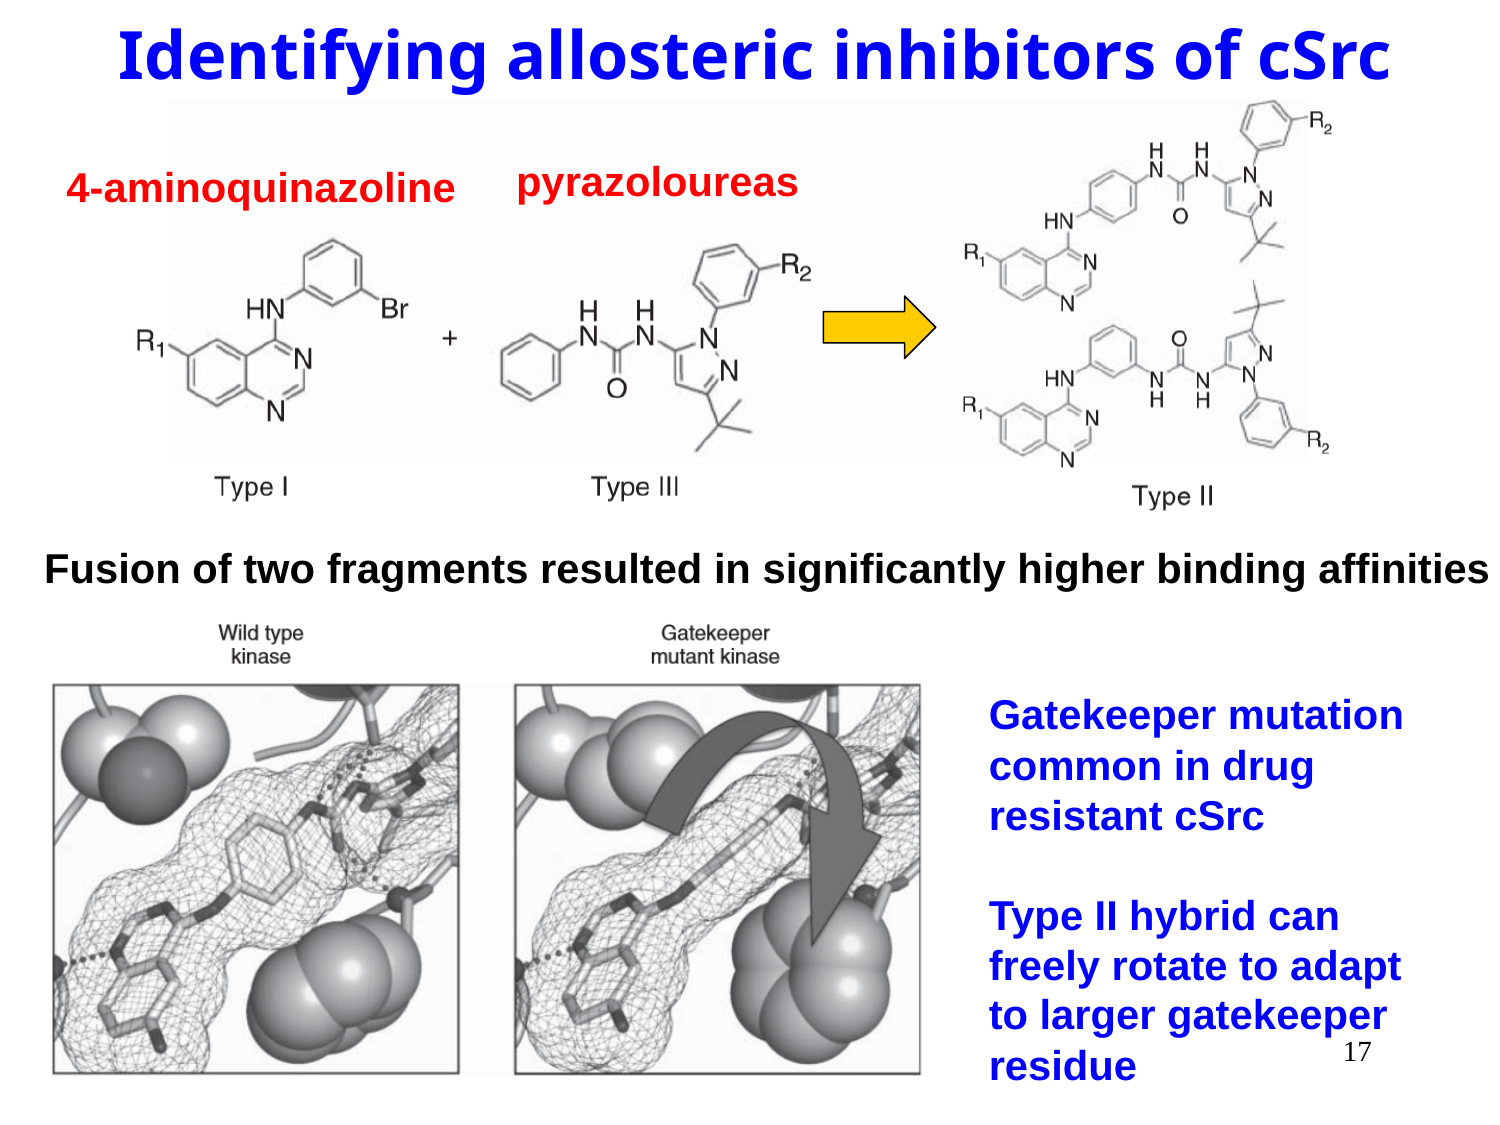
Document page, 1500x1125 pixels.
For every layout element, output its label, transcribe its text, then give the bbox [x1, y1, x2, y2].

picture [37, 599, 938, 1090]
text_box Fusion of two fragments resulted in significantly higher binding affinities [29, 534, 1500, 600]
text_box Gatekeeper mutation common in drug resistant cSrc Type II hybrid can freely rotate to adapt to larger gatekeeper residue [973, 680, 1462, 1096]
text_box Identifying allosteric inhibitors of cSrc [50, 5, 1462, 100]
picture [112, 62, 1350, 537]
text_box 4-aminoquinazoline [51, 153, 112, 219]
slide_number 17 [1074, 1025, 1388, 1100]
